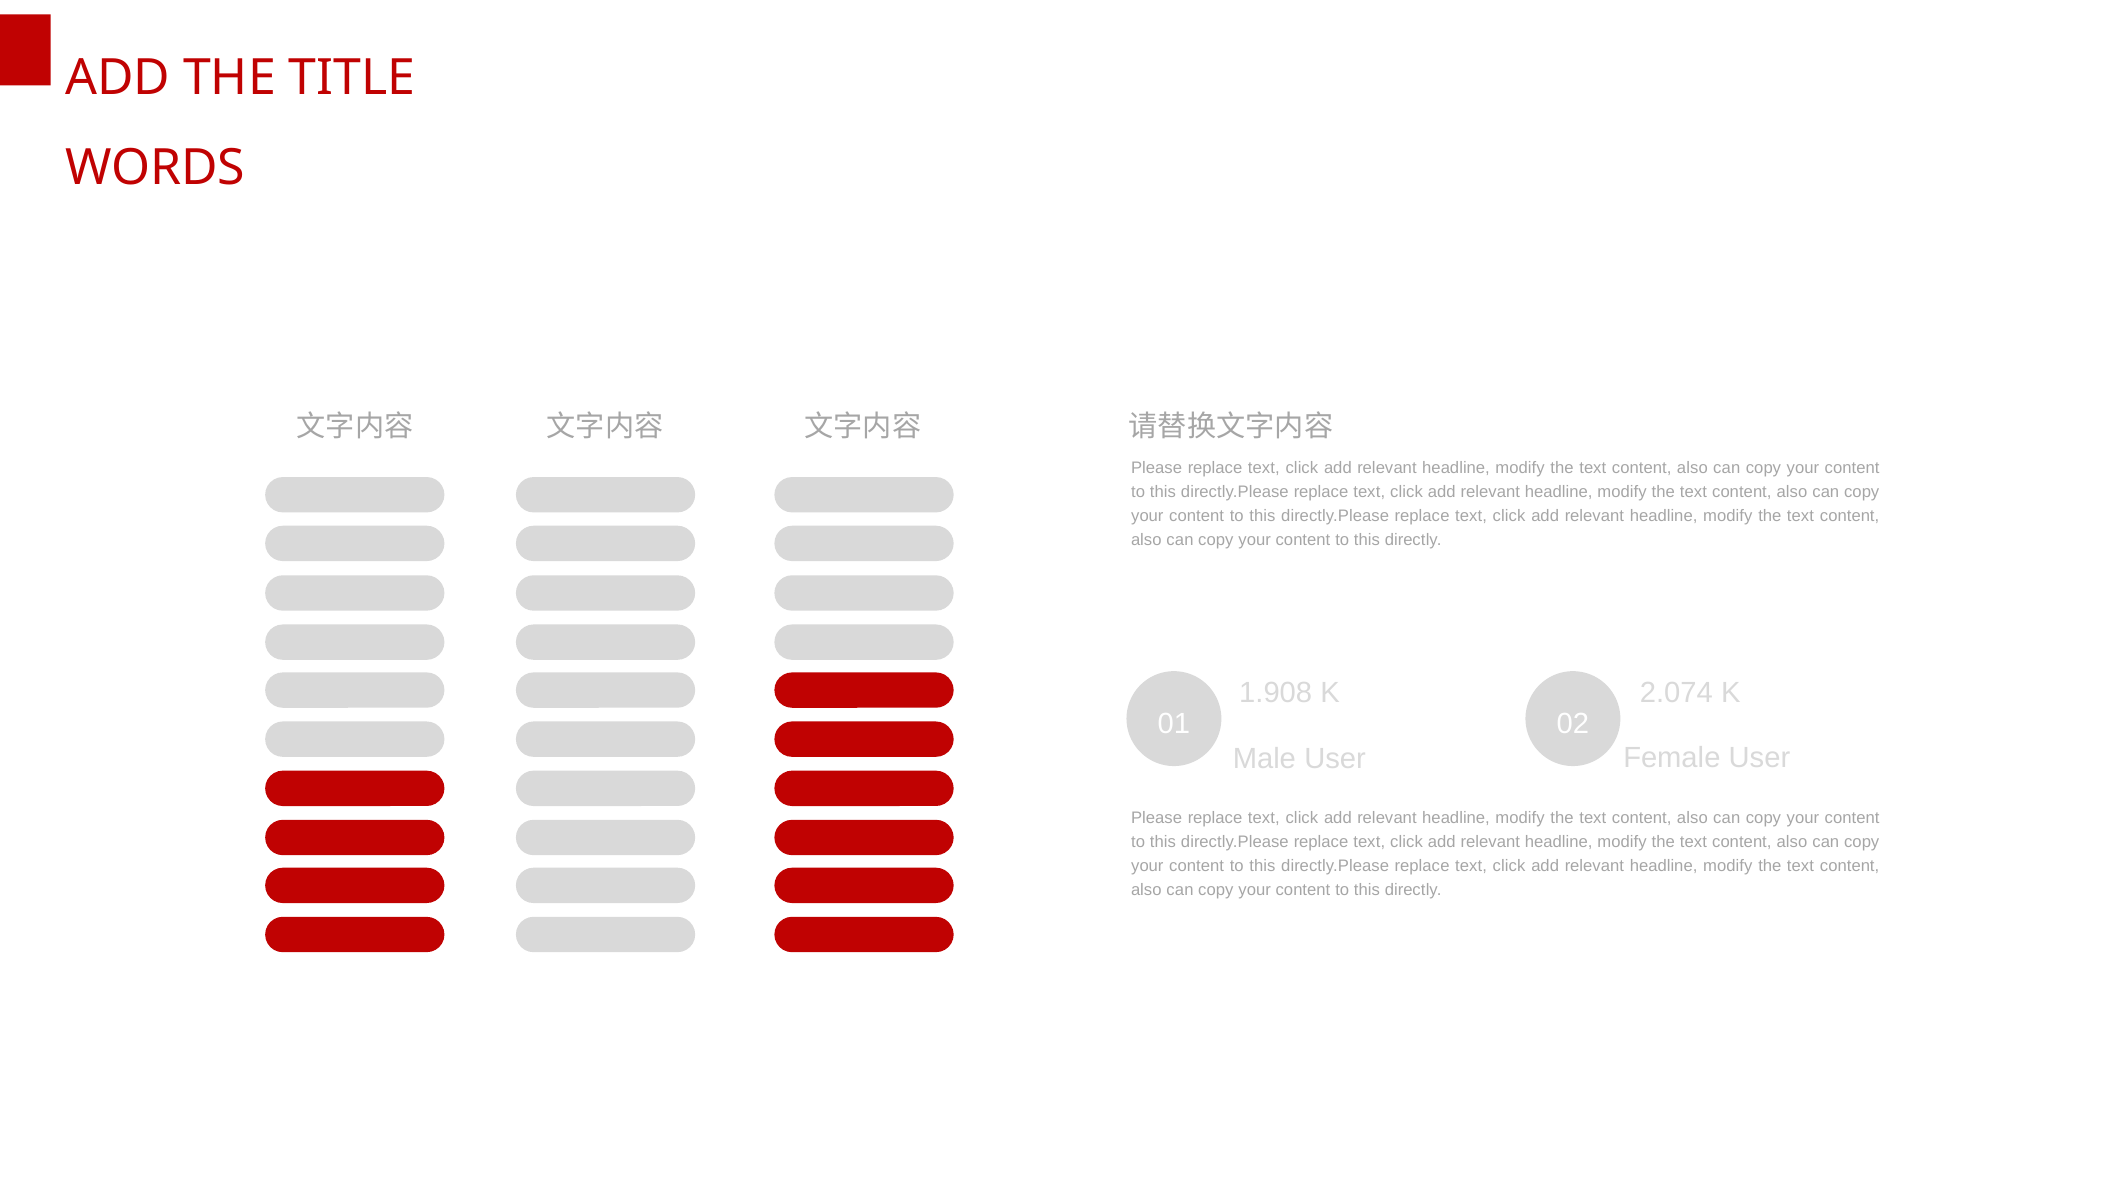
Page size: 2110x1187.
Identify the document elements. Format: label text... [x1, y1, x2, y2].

text_box [773, 770, 955, 807]
text_box 文字内容 [274, 407, 437, 443]
text_box [515, 671, 696, 709]
text_box [773, 623, 955, 661]
text_box [264, 574, 445, 612]
text_box 01 [1125, 670, 1223, 768]
text_box [773, 525, 955, 562]
text_box [264, 916, 445, 953]
text_box 1.908 K [1239, 666, 1341, 709]
text_box [515, 770, 696, 807]
text_box 文字内容 [524, 407, 687, 443]
text_box 请替换文字内容 [1128, 400, 1801, 443]
text_box Female User [1623, 730, 1791, 773]
text_box [773, 819, 955, 856]
text_box [264, 671, 445, 709]
text_box [515, 867, 696, 904]
text_box [264, 476, 445, 513]
text_box [264, 867, 445, 904]
text_box Please replace text, click add relevant headline, modify the text content, also can copy your content to this directly.Please replace text, click add relevant headline, modify the text content, also can copy your content to this directly.Please replace text, click add relevant headline, modify the text content, also can copy your content to this directly. [1130, 453, 1881, 550]
text_box [515, 574, 696, 612]
text_box [773, 916, 955, 953]
text_box 2.074 K [1639, 666, 1741, 709]
text_box [264, 770, 445, 807]
text_box [264, 525, 445, 562]
text_box [515, 525, 696, 562]
text_box 文字内容 [781, 407, 944, 443]
text_box [515, 819, 696, 856]
text_box [515, 623, 696, 661]
text_box [773, 671, 955, 709]
text_box [264, 720, 445, 758]
text_box [264, 819, 445, 856]
text_box [515, 916, 696, 953]
text_box [515, 720, 696, 758]
text_box Please replace text, click add relevant headline, modify the text content, also can copy your content to this directly.Please replace text, click add relevant headline, modify the text content, also can copy your content to this directly.Please replace text, click add relevant headline, modify the text content, also can copy your content to this directly. [1130, 803, 1881, 899]
text_box [515, 476, 696, 513]
text_box Male User [1232, 732, 1367, 775]
text_box [773, 476, 955, 513]
text_box 02 [1524, 670, 1622, 768]
text_box ADD THE TITLE WORDS [50, 7, 583, 202]
text_box [773, 720, 955, 758]
text_box [773, 574, 955, 612]
text_box [264, 623, 445, 661]
text_box [773, 867, 955, 904]
